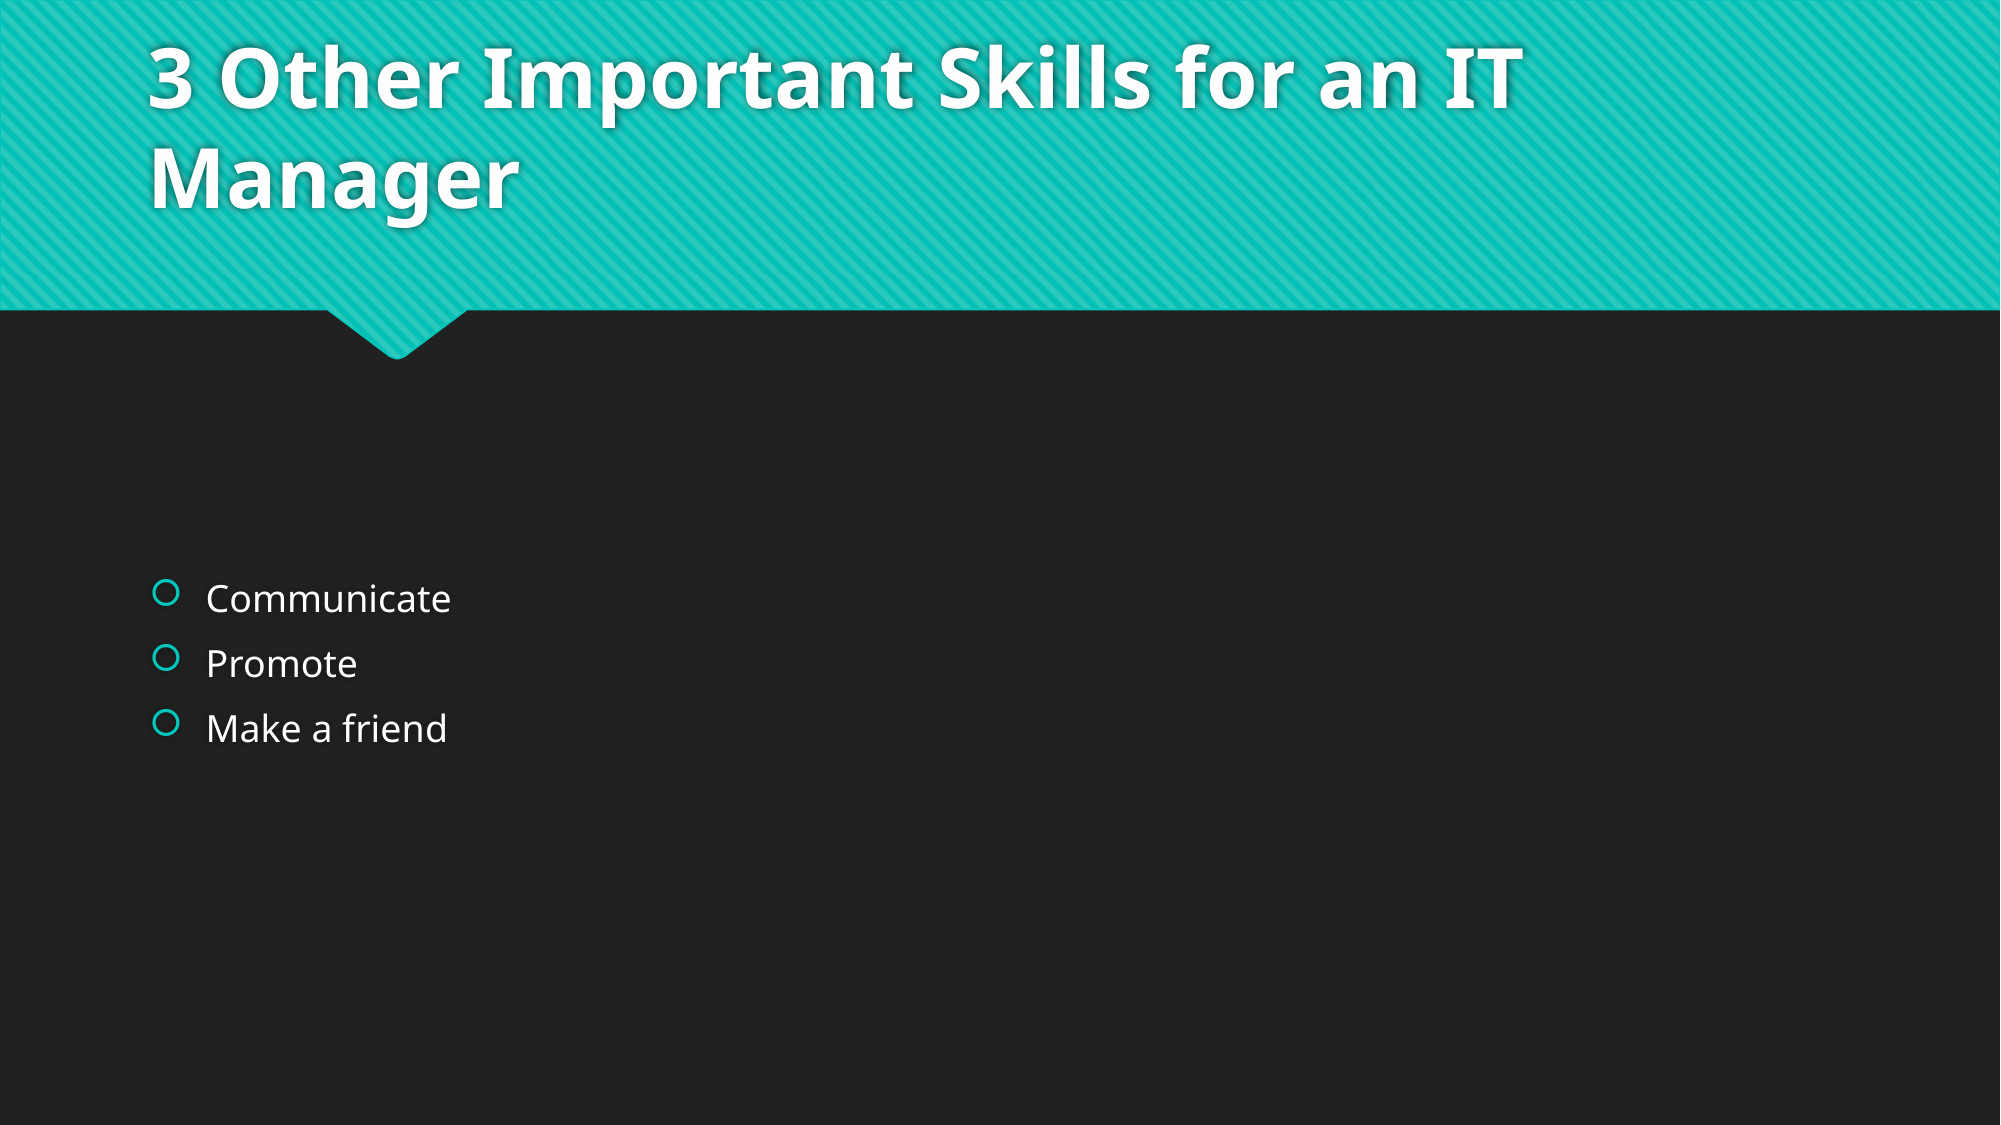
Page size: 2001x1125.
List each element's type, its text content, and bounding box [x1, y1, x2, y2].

title 3 Other Important Skills for an IT Manager [132, 73, 1868, 233]
list Communicate Promote Make a friend [134, 364, 1866, 962]
